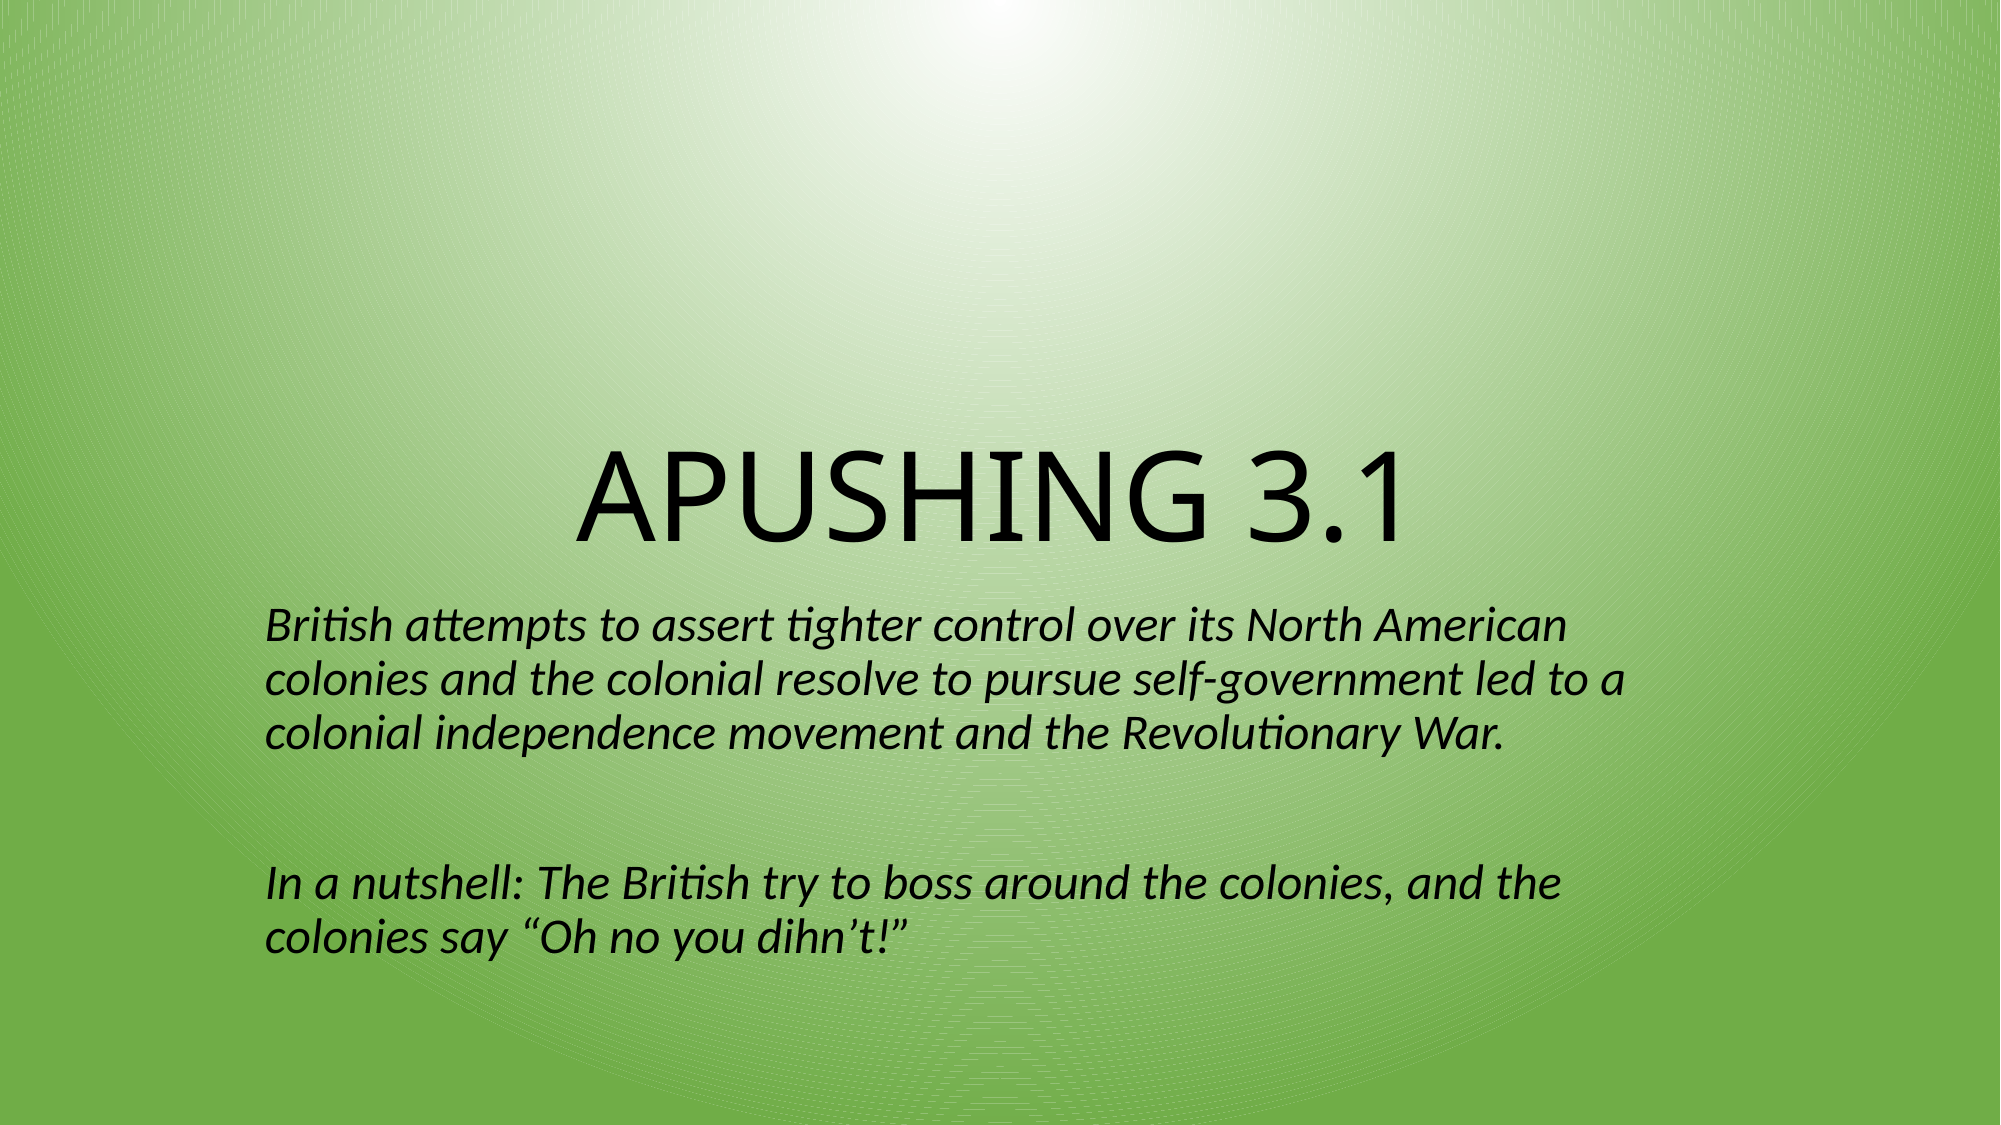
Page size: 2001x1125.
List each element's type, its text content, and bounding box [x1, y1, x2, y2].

title APUSHING 3.1 [249, 184, 1750, 576]
subtitle British attempts to assert tighter control over its North American colonies and the colonial resolve to pursue self-government led to a colonial independence movement and the Revolutionary War. In a nutshell: The British try to boss around the colonies, and the colonies say “Oh no you dihn’t!” [249, 590, 1750, 1020]
